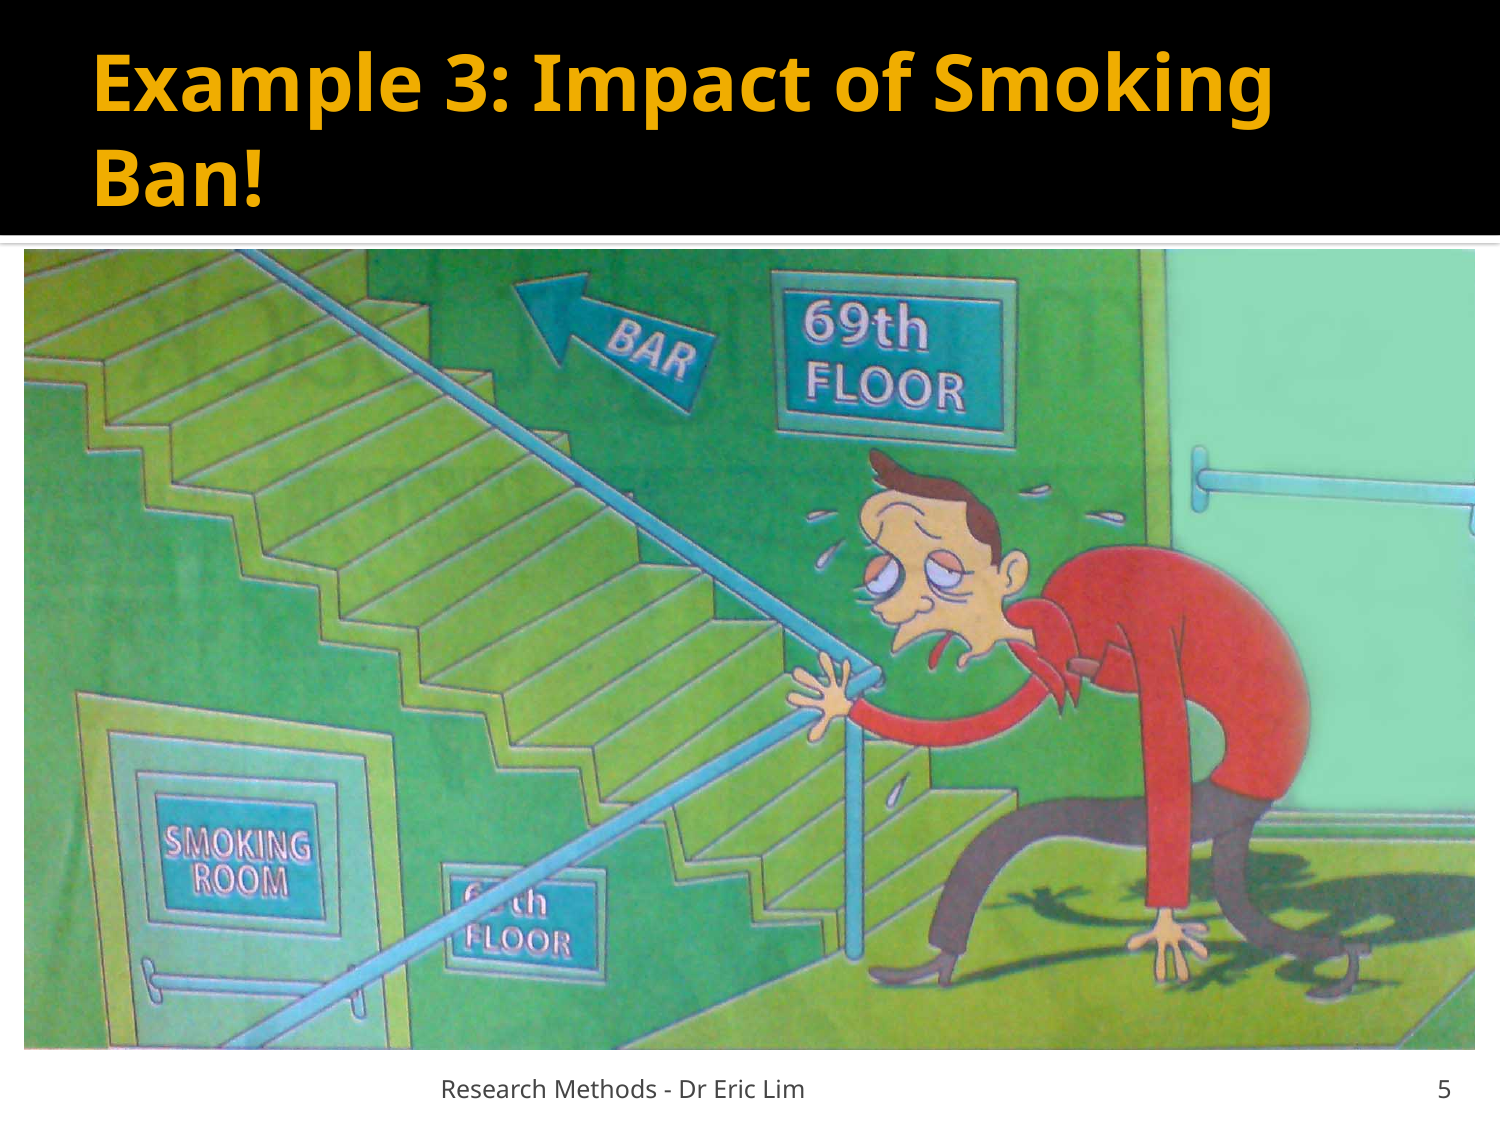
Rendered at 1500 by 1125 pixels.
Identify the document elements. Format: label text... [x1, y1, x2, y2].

footer Research Methods - Dr Eric Lim [433, 1062, 1337, 1108]
title Example 3: Impact of Smoking Ban! [75, 24, 1425, 231]
slide_number 5 [1345, 1062, 1467, 1108]
picture [24, 249, 1475, 1050]
